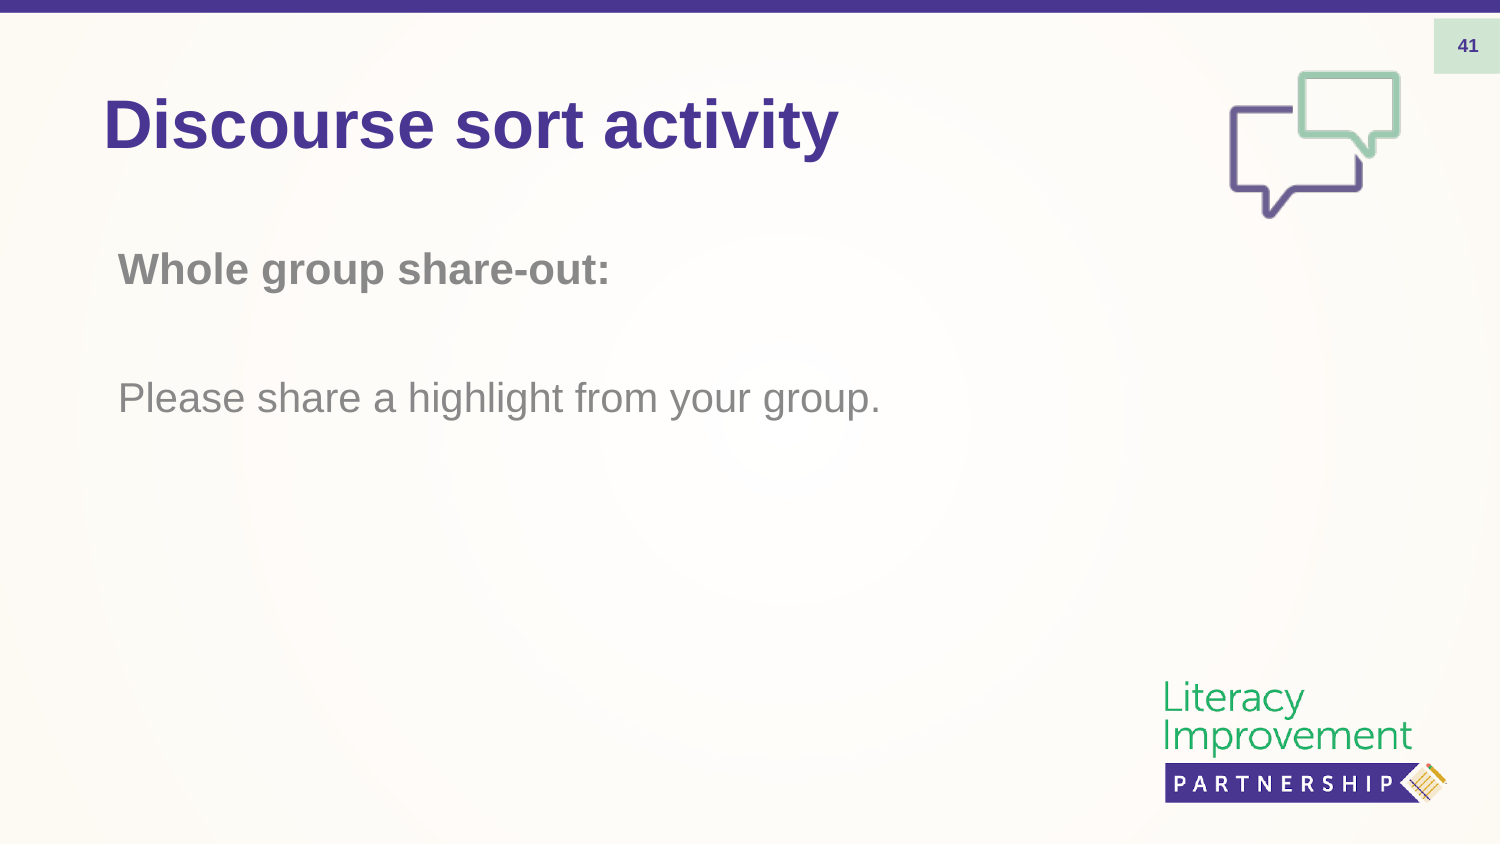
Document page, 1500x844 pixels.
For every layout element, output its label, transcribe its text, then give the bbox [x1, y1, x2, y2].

text_box Please share a highlight from your group. [103, 363, 955, 428]
slide_number 41 [1426, 22, 1491, 68]
text_box Whole group share-out: [103, 233, 914, 301]
picture [0, 0, 1500, 844]
title Discourse sort activity [103, 44, 1180, 208]
